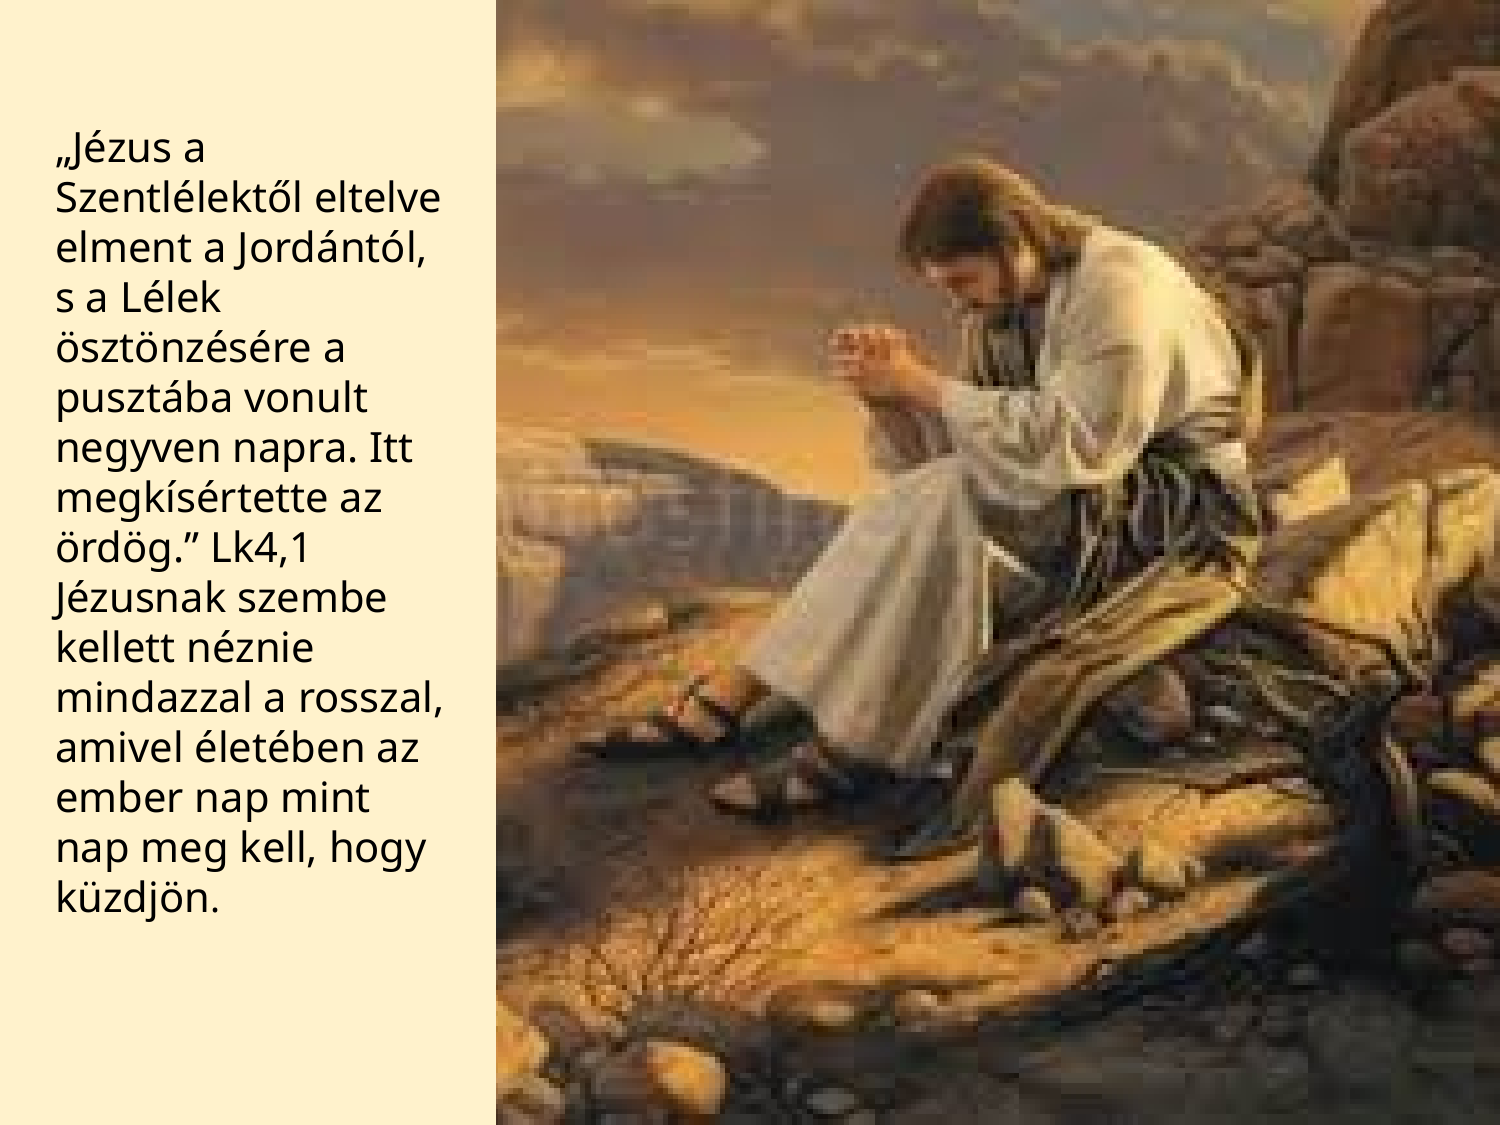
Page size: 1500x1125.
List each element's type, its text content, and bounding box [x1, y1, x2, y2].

text_box „Jézus a Szentlélektől eltelve elment a Jordántól, s a Lélek ösztönzésére a pusztába vonult negyven napra. Itt megkísértette az ördög.” Lk4,1 Jézusnak szembe kellett néznie mindazzal a rosszal, amivel életében az ember nap mint nap meg kell, hogy küzdjön. [40, 113, 464, 929]
picture [496, 0, 1500, 1125]
